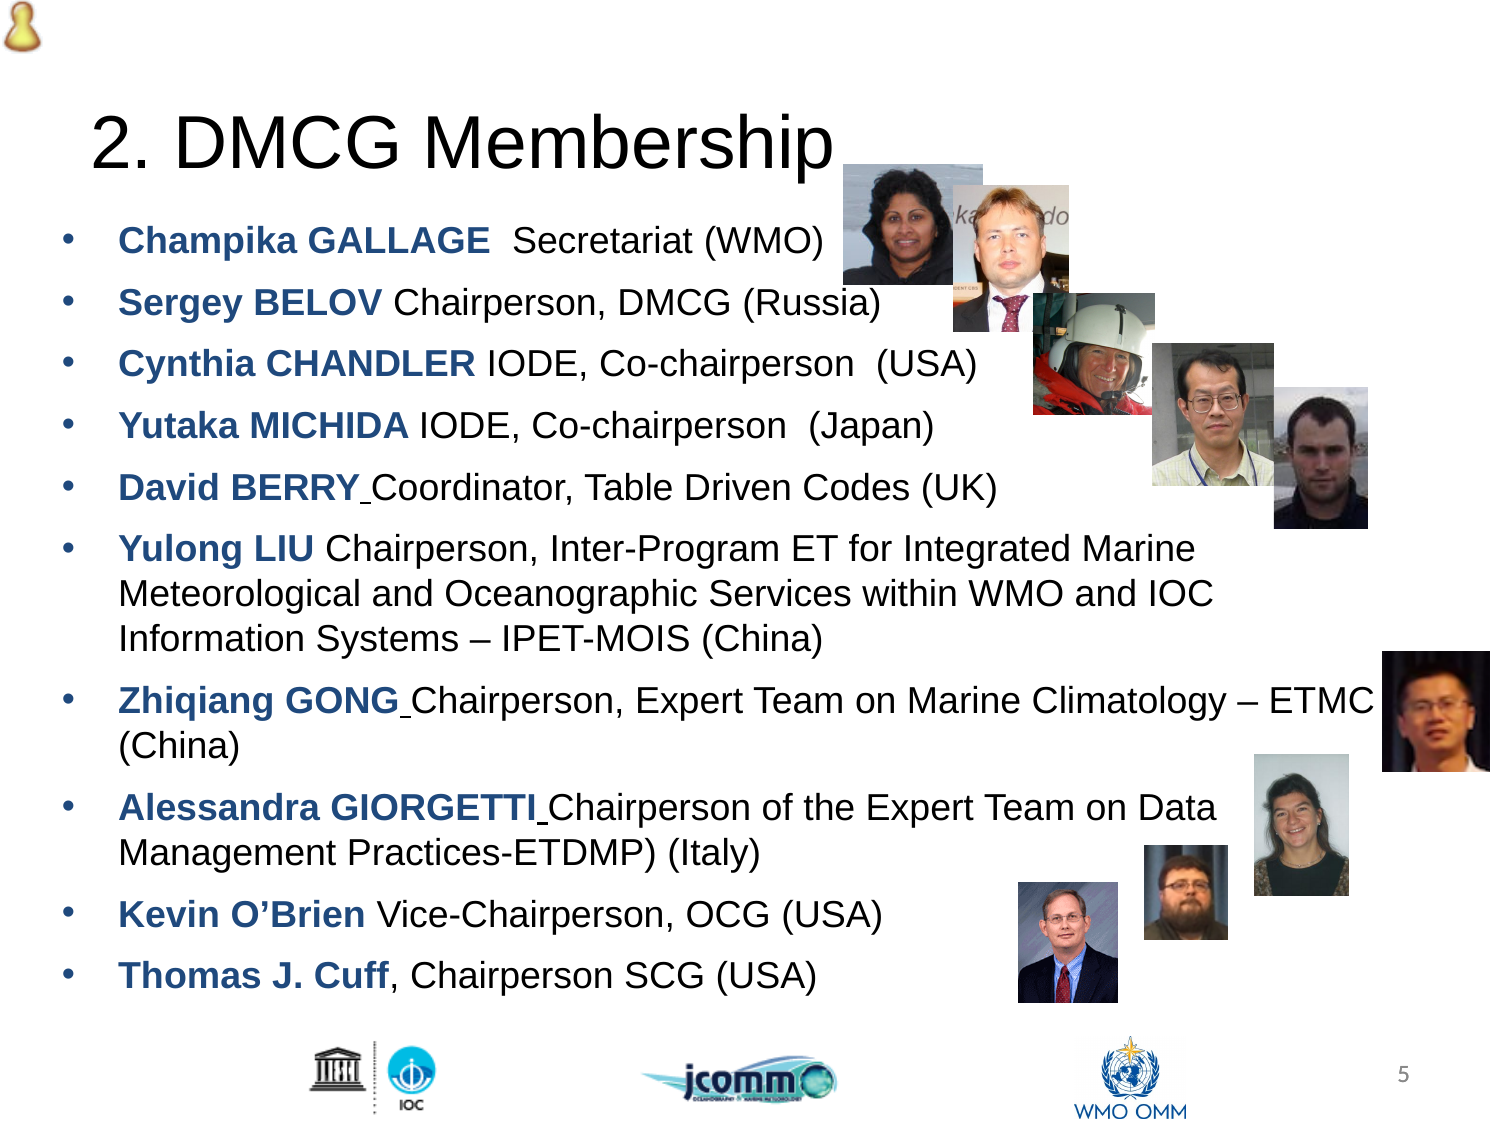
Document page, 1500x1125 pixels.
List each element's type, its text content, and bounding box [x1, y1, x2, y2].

slide_number 5 [1074, 1042, 1425, 1103]
list Champika GALLAGE Secretariat (WMO) Sergey BELOV Chairperson, DMCG (Russia) Cynthia CHANDLER IODE, Co-chairperson (USA) Yutaka MICHIDA IODE, Co-chairperson (Japan) David BERRY Coordinator, Table Driven Codes (UK) Yulong LIU Chairperson, Inter-Program ET for Integrated Marine Meteorological and Oceanographic Services within WMO and IOC Information Systems – IPET-MOIS (China) Zhiqiang GONG Chairperson, Expert Team on Marine Climatology – ETMC (China) Alessandra GIORGETTI Chairperson of the Expert Team on Data Management Practices-ETDMP) (Italy) Kevin O’Brien Vice-Chairperson, OCG (USA) Thomas J. Cuff, Chairperson SCG (USA) [46, 208, 1425, 951]
picture [0, 0, 1500, 1125]
title 2. DMCG Membership [75, 45, 1425, 208]
